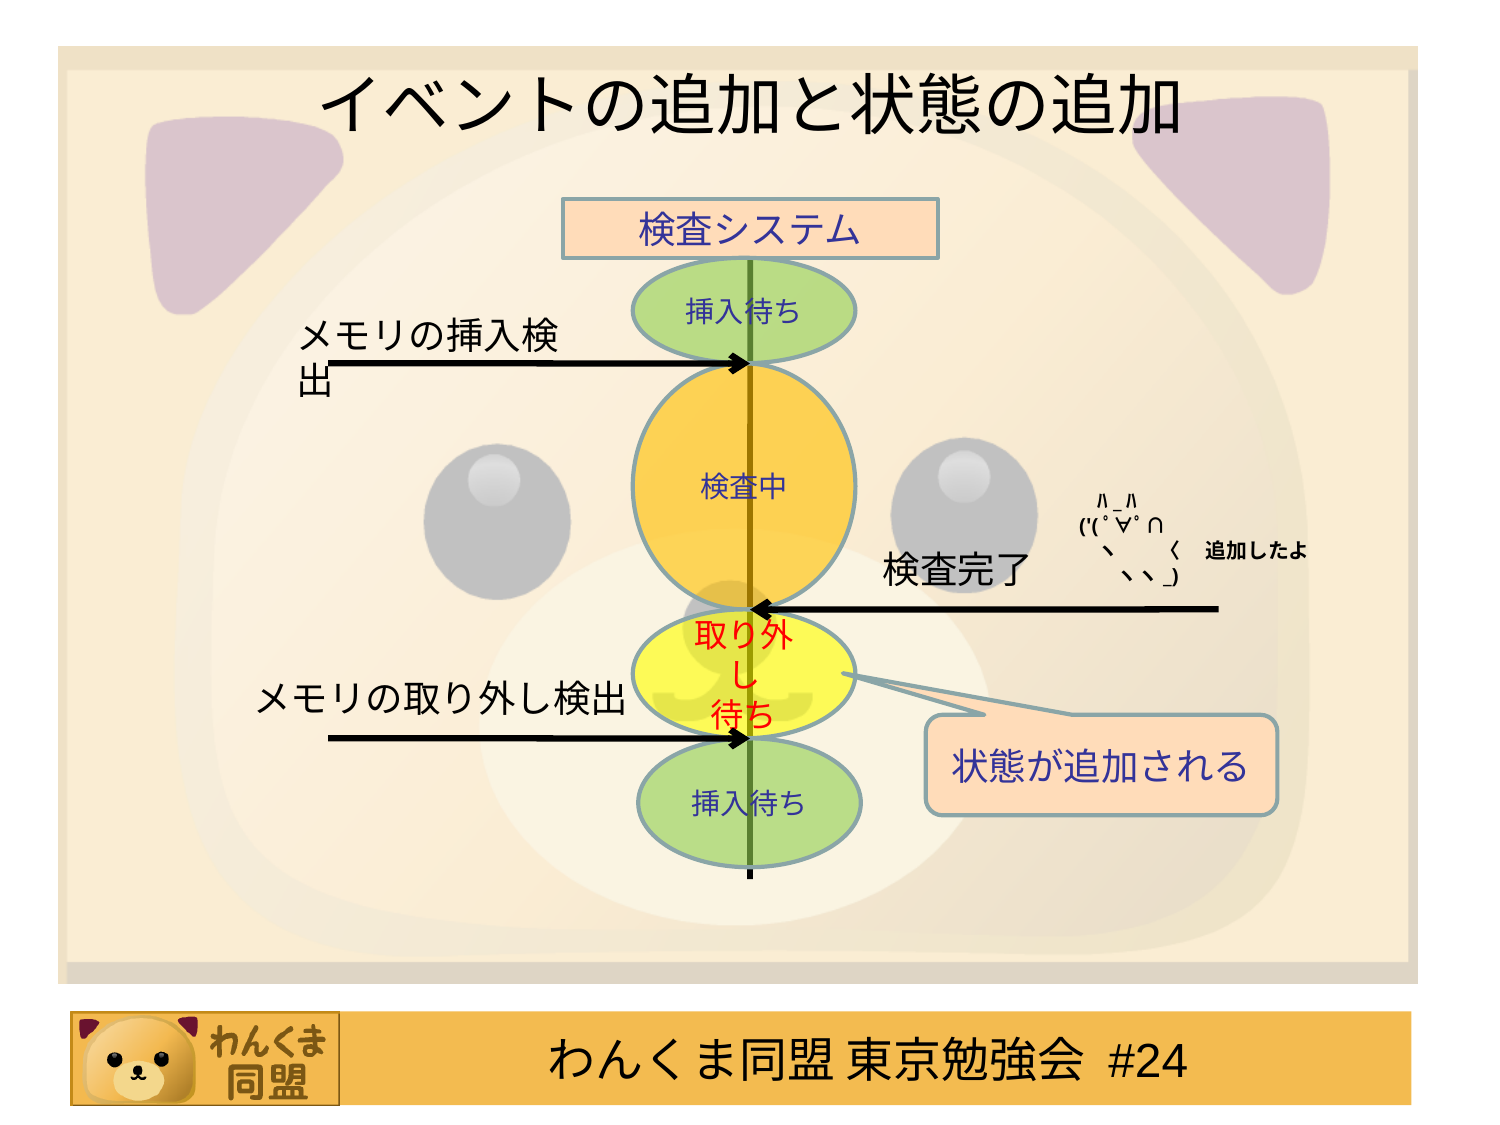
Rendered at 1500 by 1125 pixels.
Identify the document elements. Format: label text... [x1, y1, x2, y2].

text_box メモリの挿入検出 [281, 304, 610, 410]
title イベントの追加と状態の追加 [74, 44, 1426, 162]
text_box 状態が追加される [840, 671, 1280, 818]
text_box メモリの取り外し検出 [238, 667, 644, 728]
text_box 検査完了 [868, 576, 1048, 599]
text_box 検査中 [665, 576, 824, 609]
text_box 検査完了 [868, 538, 1048, 566]
text_box 検査システム [561, 197, 940, 260]
text_box 挿入待ち [630, 255, 858, 364]
picture [70, 1011, 340, 1106]
picture [58, 46, 1418, 984]
text_box 検査中 [630, 361, 858, 566]
text_box 挿入待ち [636, 738, 863, 870]
text_box 取り外し 待ち [630, 607, 858, 741]
text_box ﾊ_ﾊ ('(ﾟ∀ﾟ∩ ヽ 〈 追加したよ ヽヽ_) [1058, 480, 1325, 596]
